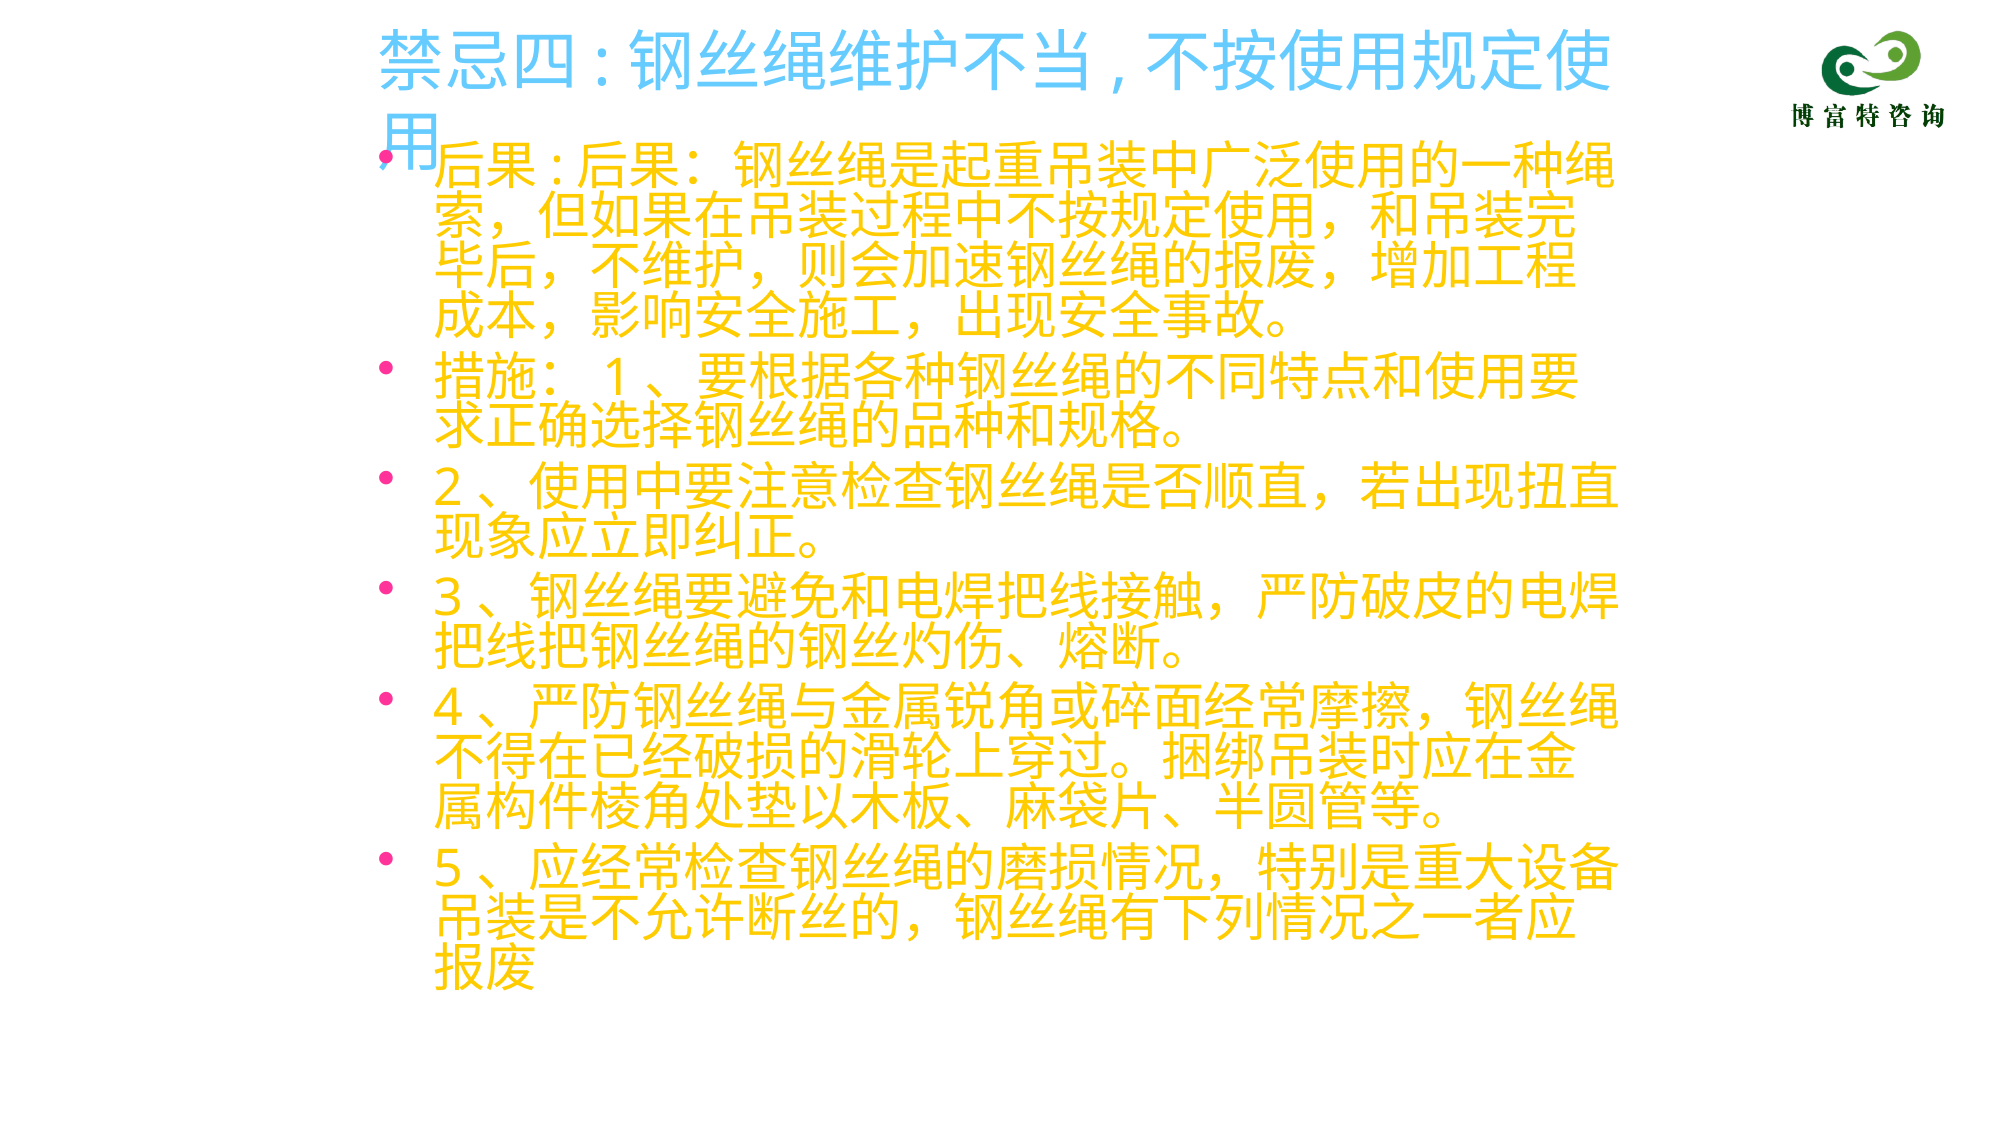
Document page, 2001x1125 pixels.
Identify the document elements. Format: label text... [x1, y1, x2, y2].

list 后果:后果：钢丝绳是起重吊装中广泛使用的一种绳索，但如果在吊装过程中不按规定使用，和吊装完毕后，不维护，则会加速钢丝绳的报废，增加工程成本，影响安全施工，出现安全事故。 措施：1、要根据各种钢丝绳的不同特点和使用要求正确选择钢丝绳的品种和规格。 2、使用中要注意检查钢丝绳是否顺直，若出现扭直现象应立即纠正。 3、钢丝绳要避免和电焊把线接触，严防破皮的电焊把线把钢丝绳的钢丝灼伤、熔断。 4、严防钢丝绳与金属锐角或碎面经常摩擦，钢丝绳不得在已经破损的滑轮上穿过。捆绑吊装时应在金属构件棱角处垫以木板、麻袋片、半圆管等。 5、应经常检查钢丝绳的磨损情况，特别是重大设备吊装是不允许断丝的，钢丝绳有下列情况之一者应报废 [362, 136, 1638, 1001]
title 禁忌四:钢丝绳维护不当,不按使用规定使用 [362, 49, 1650, 150]
picture [1771, 30, 1969, 131]
